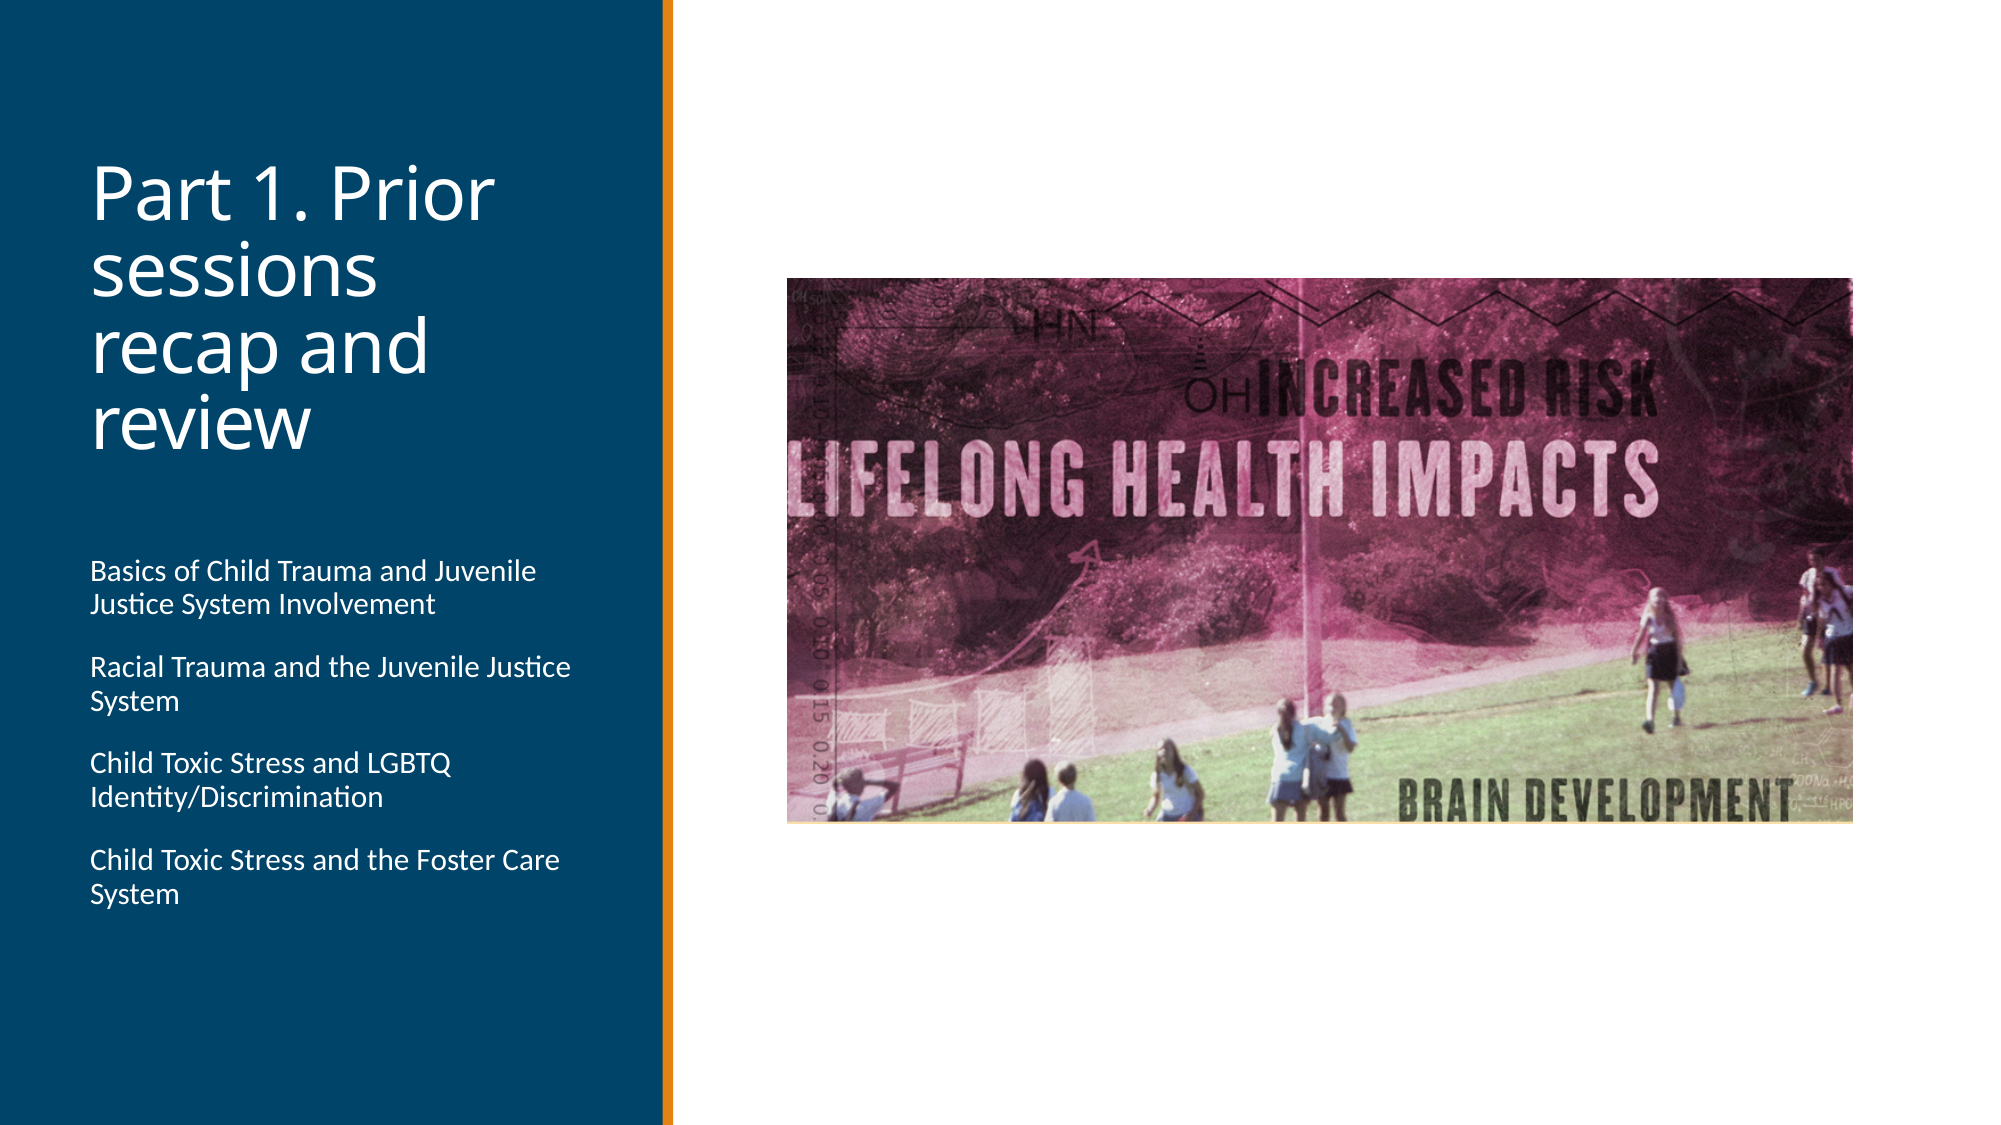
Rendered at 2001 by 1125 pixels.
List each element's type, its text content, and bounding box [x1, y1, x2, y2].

picture [786, 277, 1853, 825]
title Part 1. Prior sessions recap and review [75, 97, 600, 473]
list Basics of Child Trauma and Juvenile Justice System Involvement Racial Trauma and the Juvenile Justice System Child Toxic Stress and LGBTQ Identity/Discrimination Child Toxic Stress and the Foster Care System [75, 479, 600, 1035]
